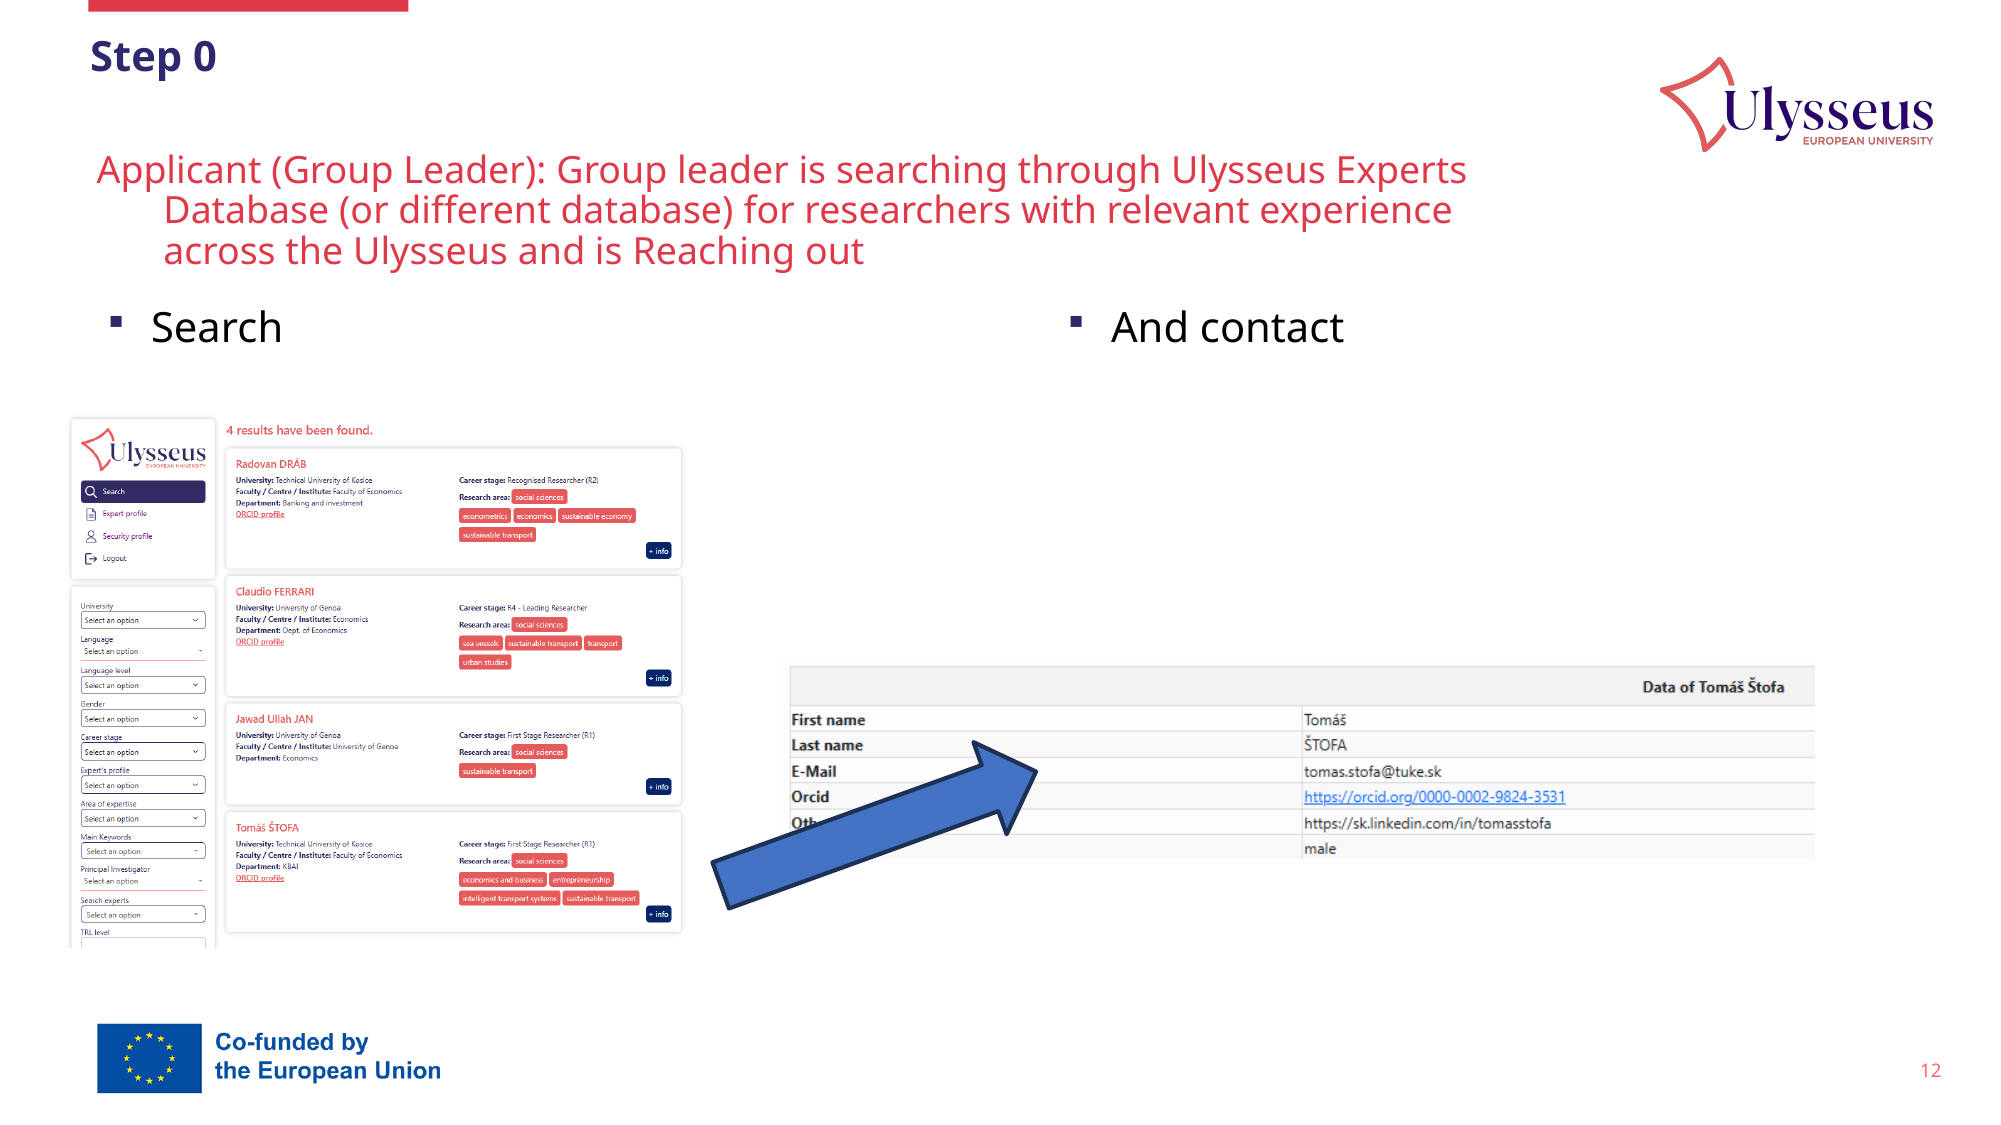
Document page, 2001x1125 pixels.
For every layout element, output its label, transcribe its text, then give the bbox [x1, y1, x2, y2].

picture [92, 1018, 467, 1097]
picture [780, 656, 1816, 859]
subtitle Applicant (Group Leader): Group leader is searching through Ulysseus Experts Database (or different database) for researchers with relevant experience across the Ulysseus and is Reaching out [88, 151, 1514, 300]
picture [1660, 57, 1933, 152]
list And contact [1052, 299, 1960, 1000]
list Search [92, 299, 1000, 1000]
text_box [710, 837, 848, 911]
picture [56, 411, 703, 949]
title Step 0 [90, 28, 1515, 152]
